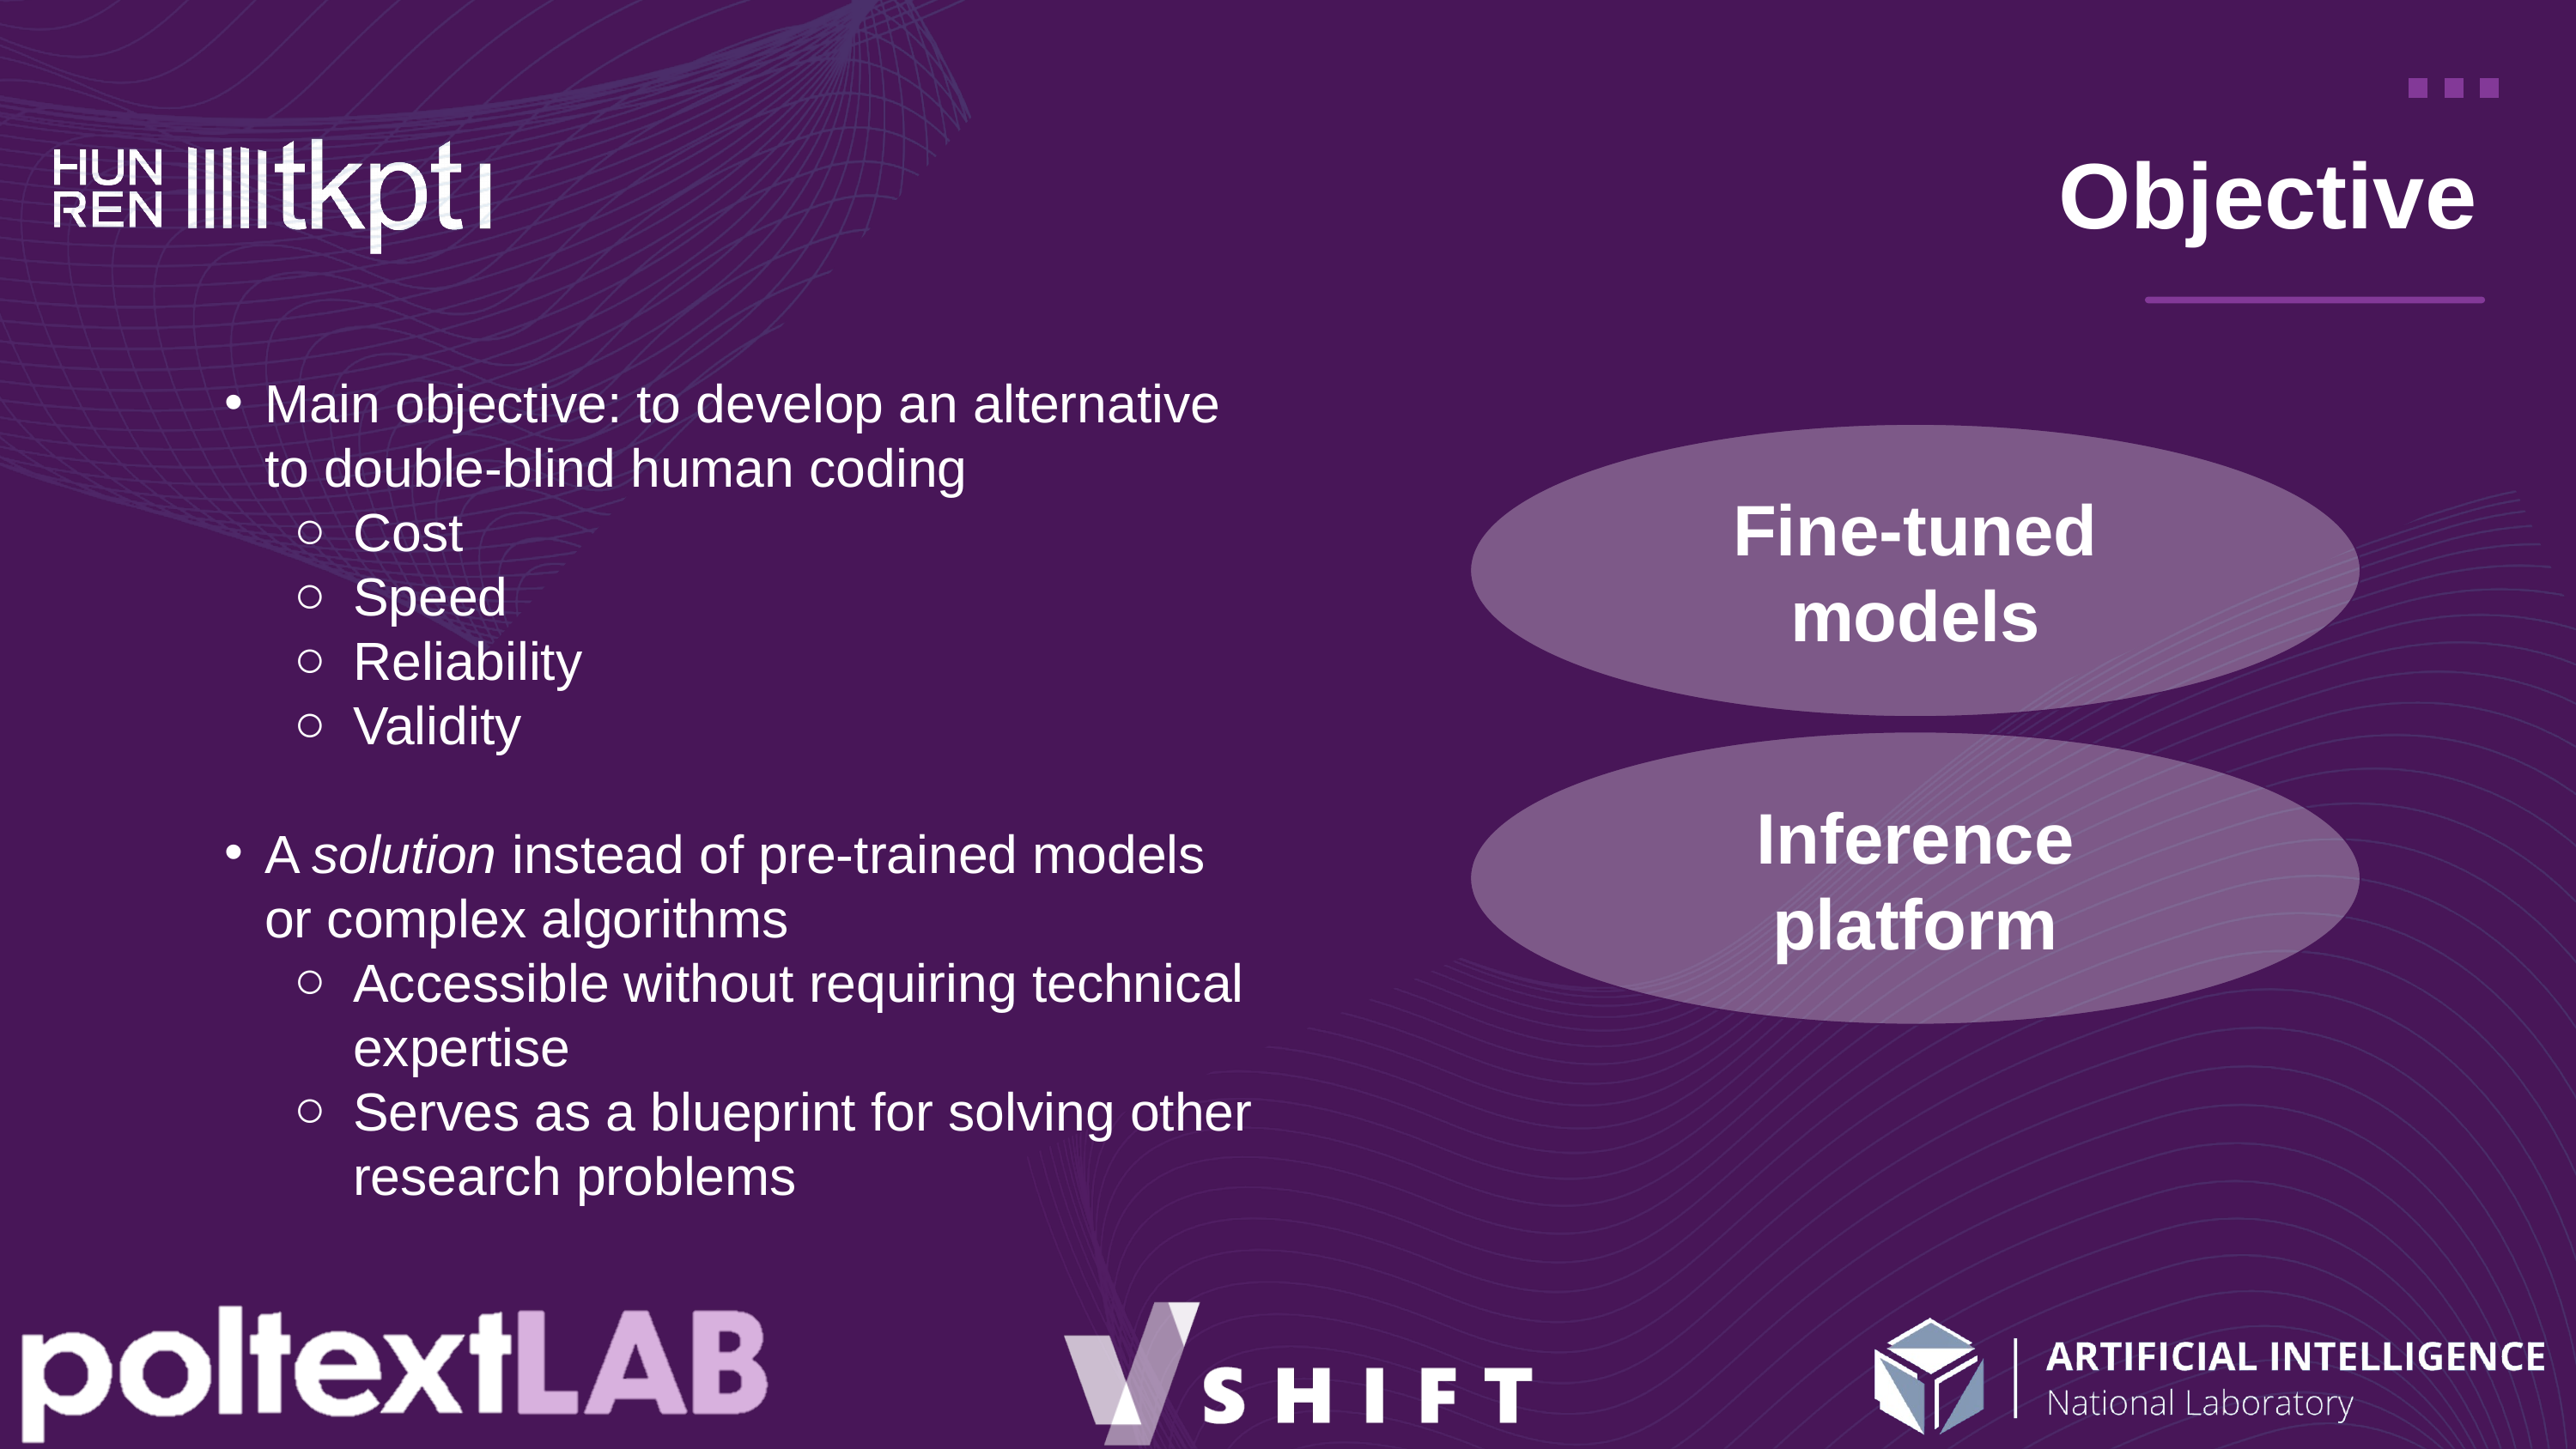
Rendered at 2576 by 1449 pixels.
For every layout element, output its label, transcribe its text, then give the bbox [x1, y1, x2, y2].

title Objective [823, 117, 2490, 280]
text_box Main objective: to develop an alternative to double-blind human coding Cost Speed Reliability Validity A solution instead of pre-trained models or complex algorithms Accessible without requiring technical expertise Serves as a blueprint for solving other research problems [211, 356, 1281, 1240]
picture [3, 1300, 791, 1449]
picture [1867, 1290, 2561, 1443]
text_box Inference platform [1470, 731, 2361, 1025]
picture [12, 103, 523, 273]
picture [1017, 1300, 1596, 1449]
text_box Fine-tuned models [1470, 423, 2361, 718]
